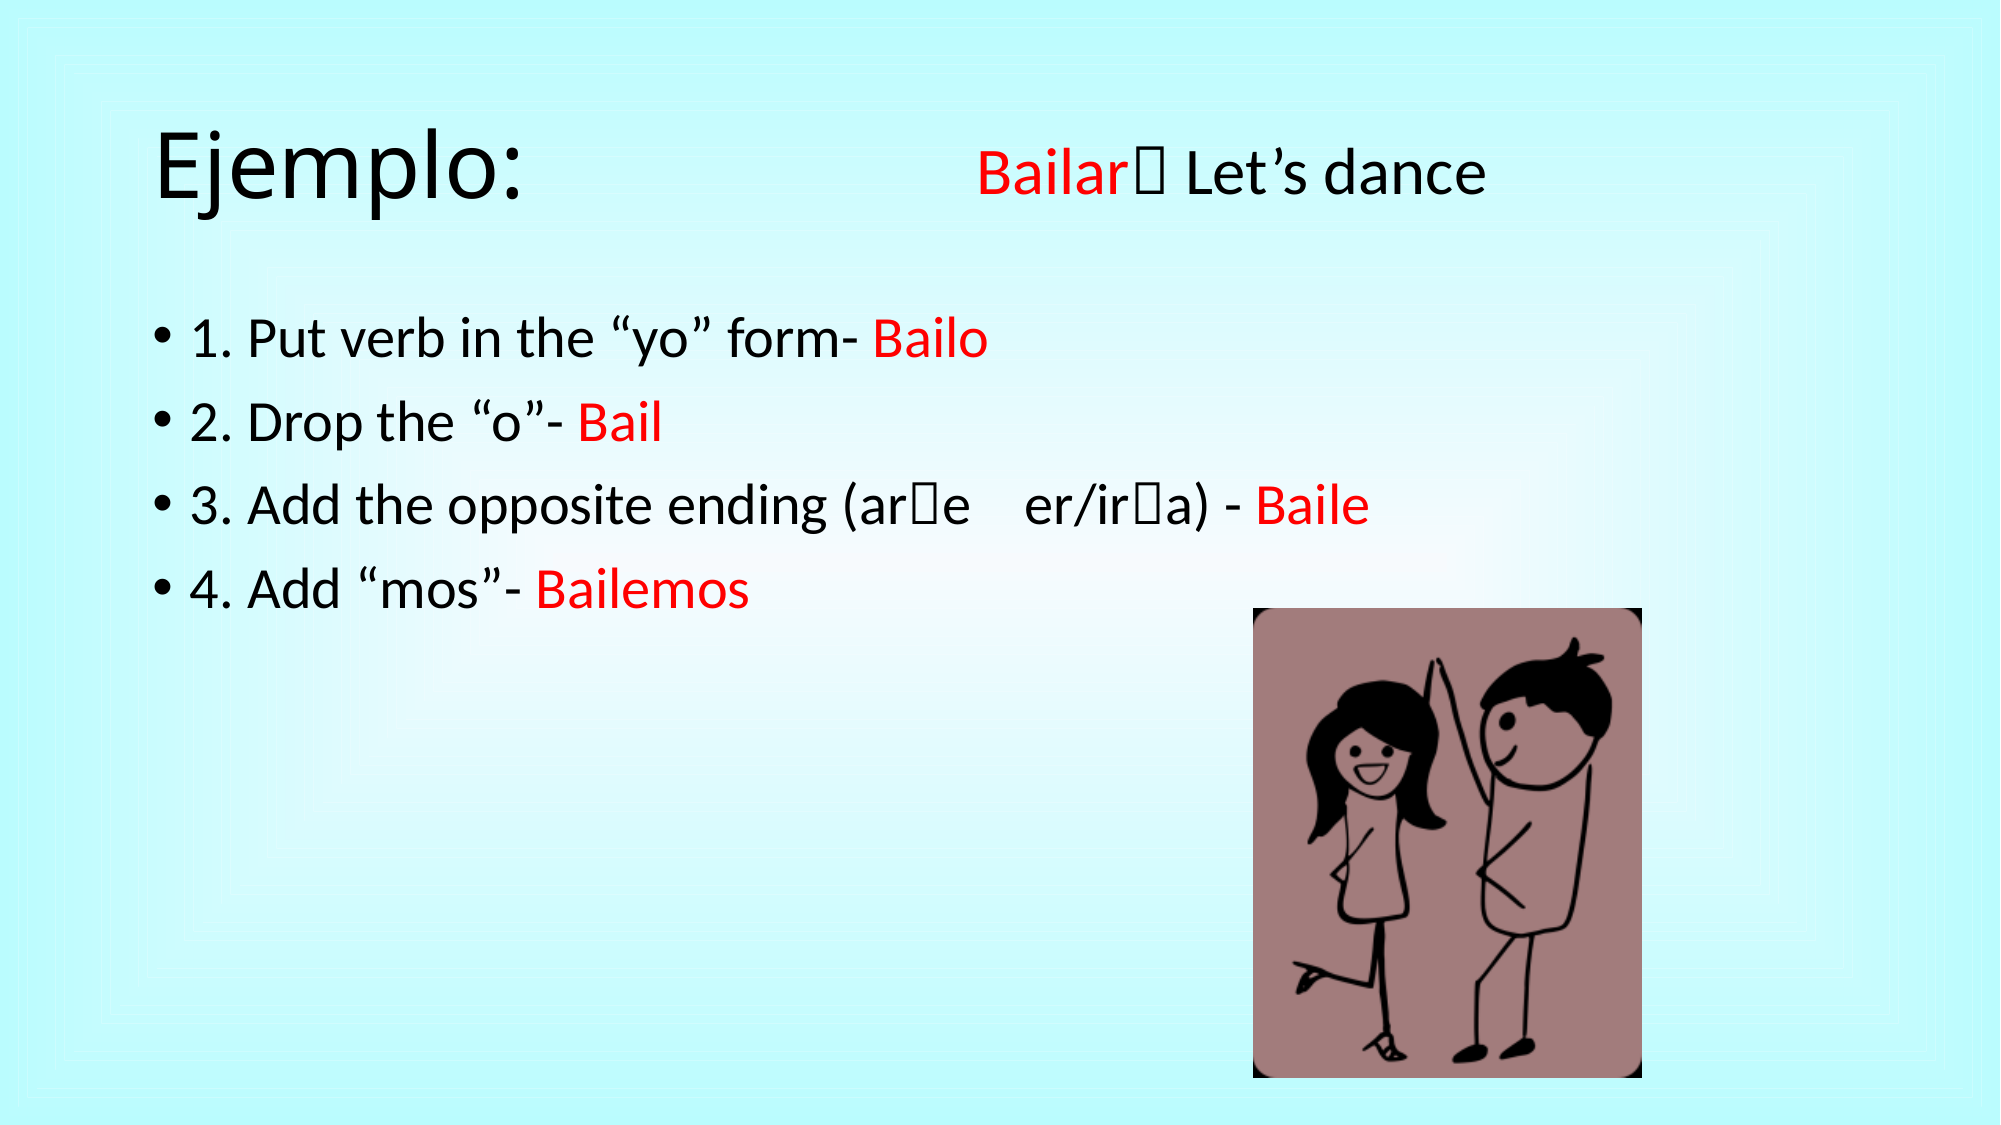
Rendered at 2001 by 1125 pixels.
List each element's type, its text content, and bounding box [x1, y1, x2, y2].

title Ejemplo: [137, 59, 1863, 278]
list 1. Put verb in the “yo” form- Bailo 2. Drop the “o”- Bail 3. Add the opposite ending (are er/ira) - Baile 4. Add “mos”- Bailemos [137, 299, 1863, 1014]
picture [1253, 608, 1642, 1078]
text_box Bailar Let’s dance [961, 120, 1547, 216]
